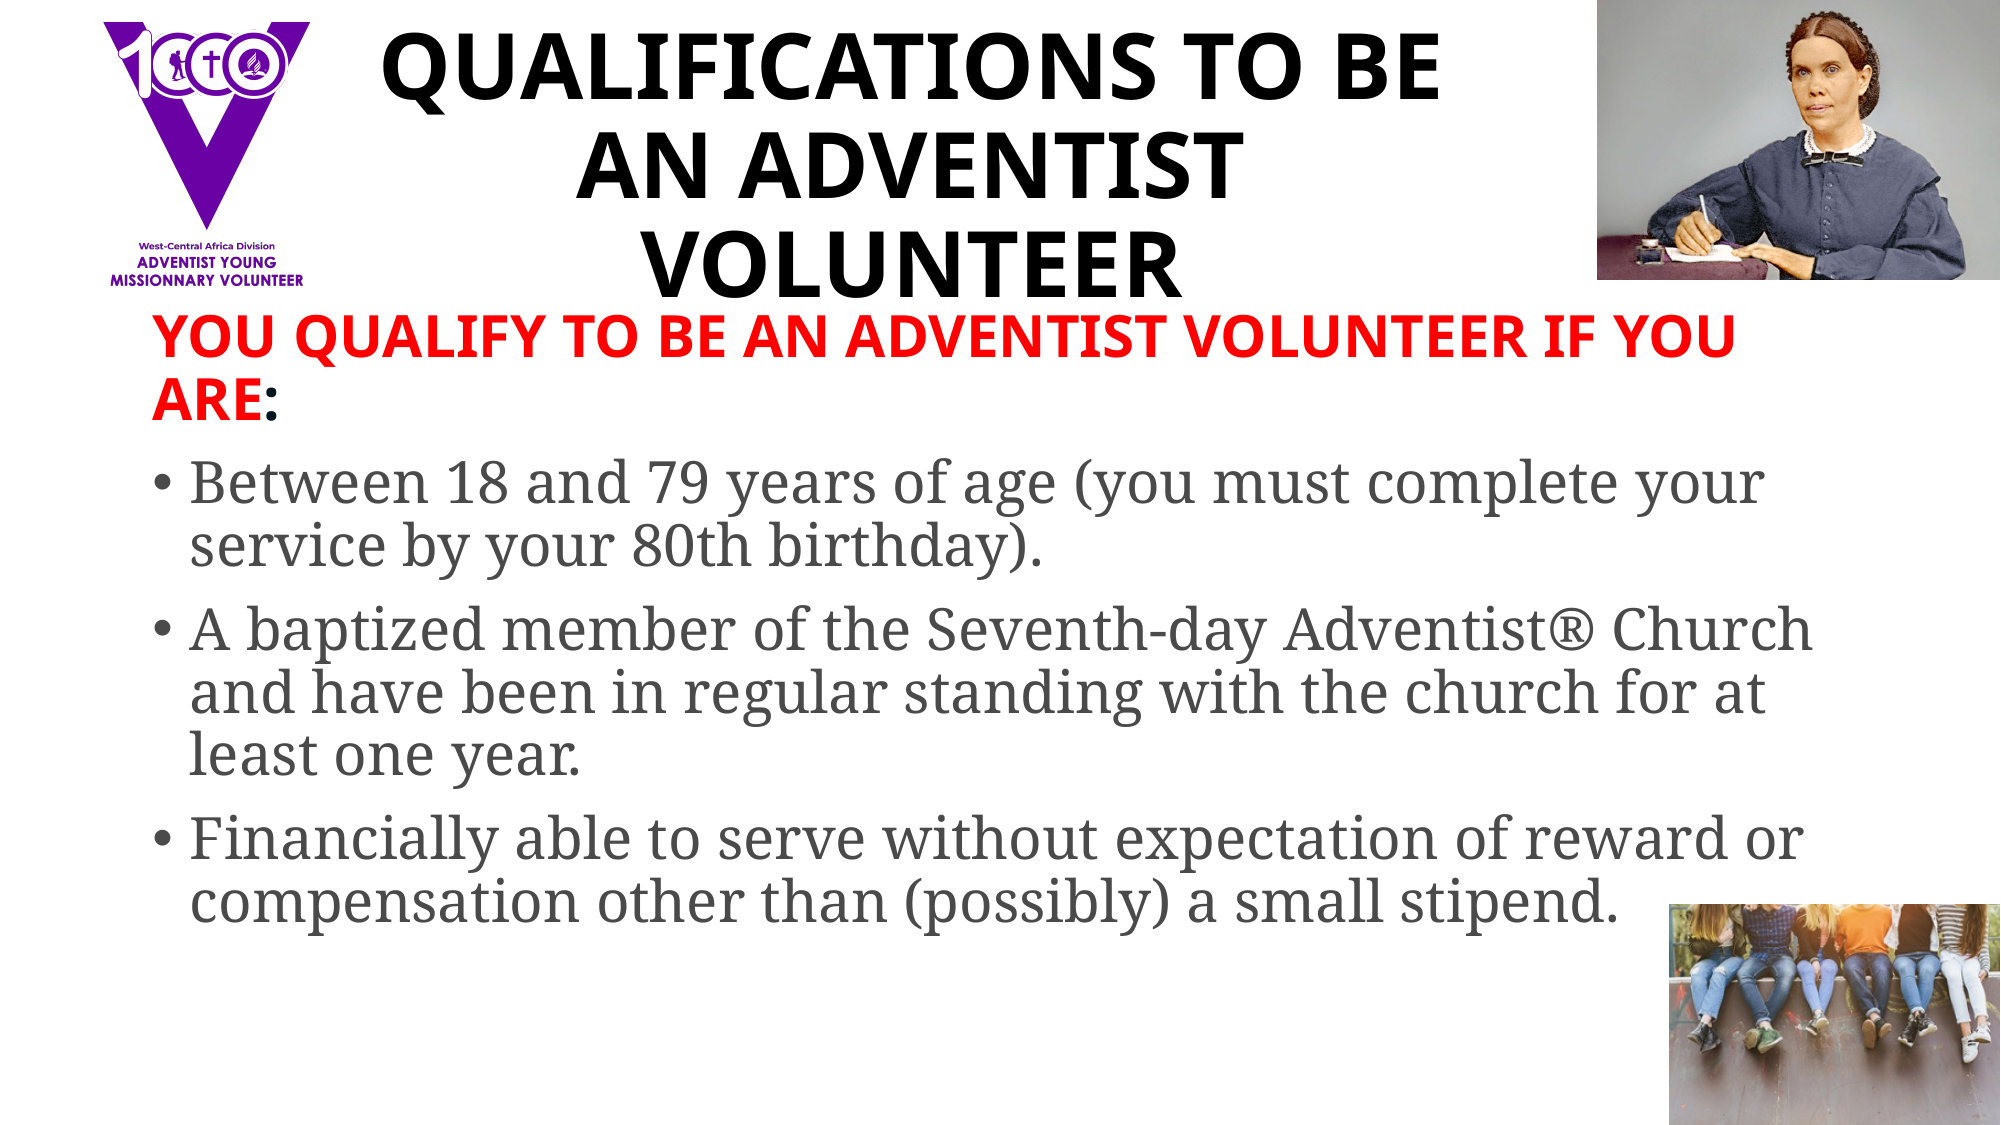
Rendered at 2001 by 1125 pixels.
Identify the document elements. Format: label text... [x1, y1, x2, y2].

list YOU QUALIFY TO BE AN ADVENTIST VOLUNTEER IF YOU ARE: Between 18 and 79 years of age (you must complete your service by your 80th birthday). A baptized member of the Seventh-day Adventist® Church and have been in regular standing with the church for at least one year. Financially able to serve without expectation of reward or compensation other than (possibly) a small stipend. [137, 299, 1863, 969]
picture [1597, 0, 2000, 281]
picture [1669, 904, 2000, 1125]
title QUALIFICATIONS TO BE AN ADVENTIST VOLUNTEER [404, 59, 1481, 278]
picture [0, 13, 404, 300]
